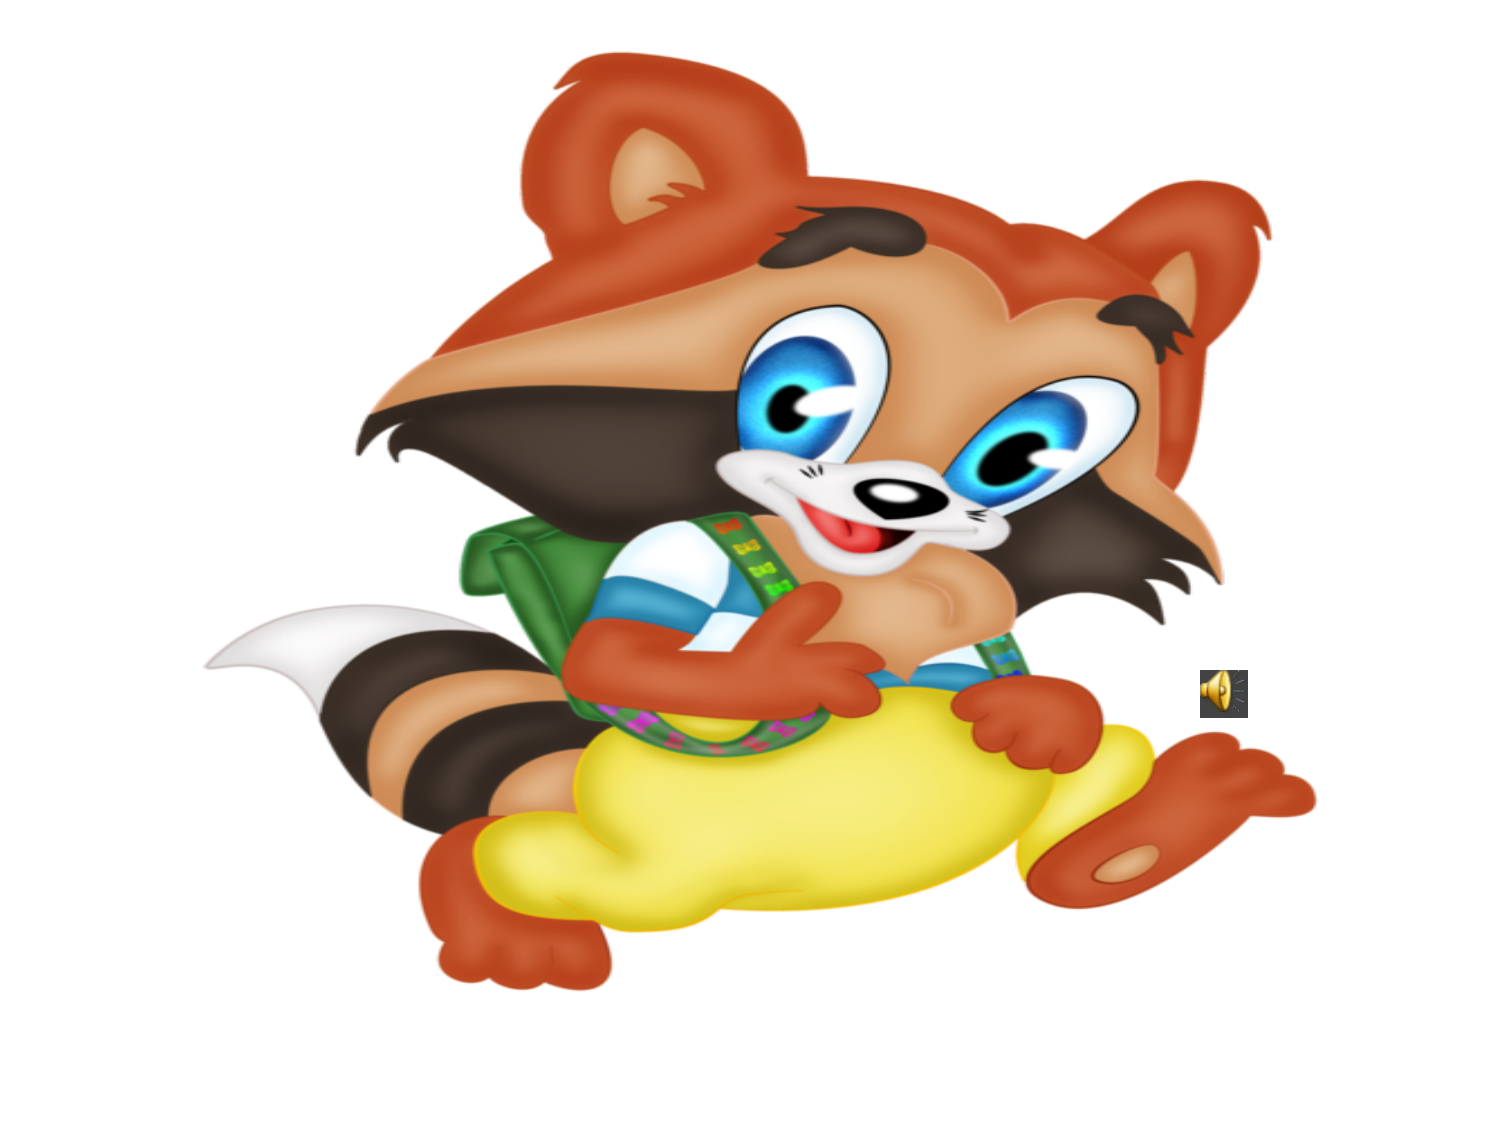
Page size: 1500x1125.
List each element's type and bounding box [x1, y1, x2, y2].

picture [1198, 668, 1250, 720]
list [175, 34, 1348, 1008]
